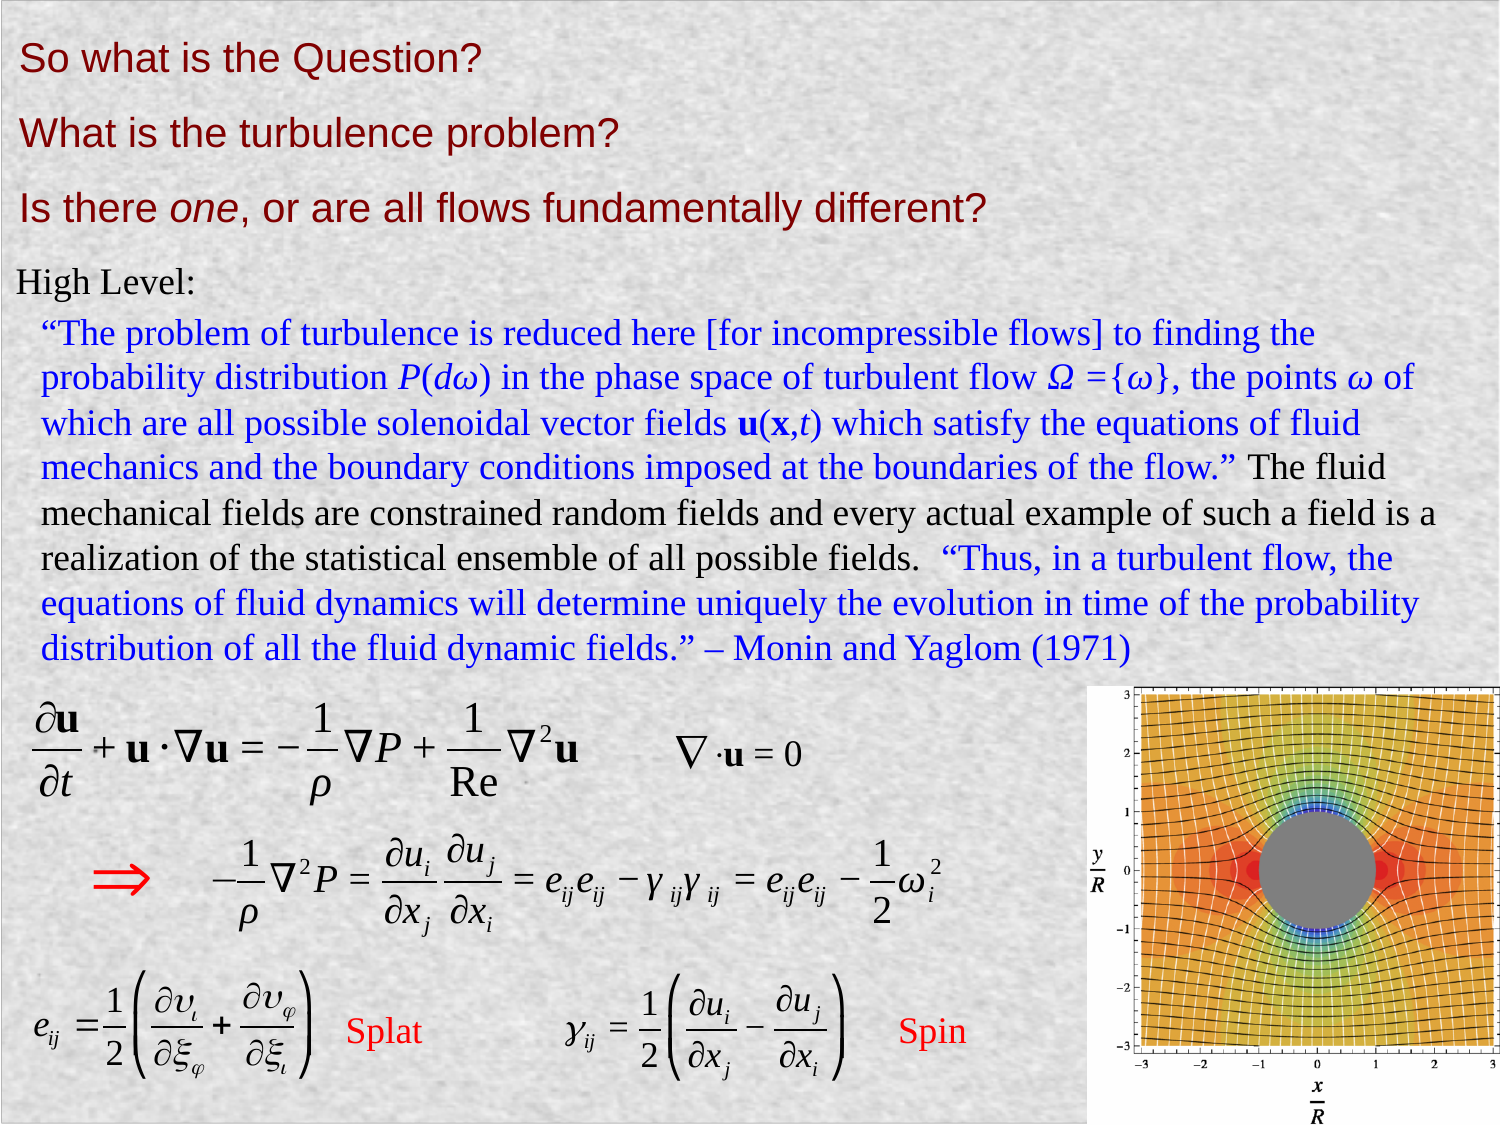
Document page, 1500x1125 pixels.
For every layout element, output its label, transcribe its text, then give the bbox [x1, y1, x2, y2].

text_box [670, 731, 810, 776]
text_box So what is the Question? What is the turbulence problem? Is there one, or are all flows fundamentally different? [4, 23, 1003, 239]
text_box Spin [883, 999, 982, 1059]
text_box “The problem of turbulence is reduced here [for incompressible flows] to finding the probability distribution P(dω) in the phase space of turbulent flow Ω ={ω}, the points ω of which are all possible solenoidal vector fields u(x,t) which satisfy the equations of fluid mechanics and the boundary conditions imposed at the boundaries of the flow.” The fluid mechanical fields are constrained random fields and every actual example of such a field is a realization of the statistical ensemble of all possible fields. “Thus, in a turbulent flow, the equations of fluid dynamics will determine uniquely the evolution in time of the probability distribution of all the fluid dynamic fields.” – Monin and Yaglom (1971) [26, 300, 1480, 720]
text_box High Level: [0, 249, 212, 310]
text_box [78, 848, 181, 924]
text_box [27, 962, 322, 1089]
text_box Splat [330, 998, 438, 1059]
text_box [23, 691, 588, 814]
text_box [202, 822, 952, 946]
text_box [558, 966, 853, 1092]
picture [0, 0, 1500, 1125]
